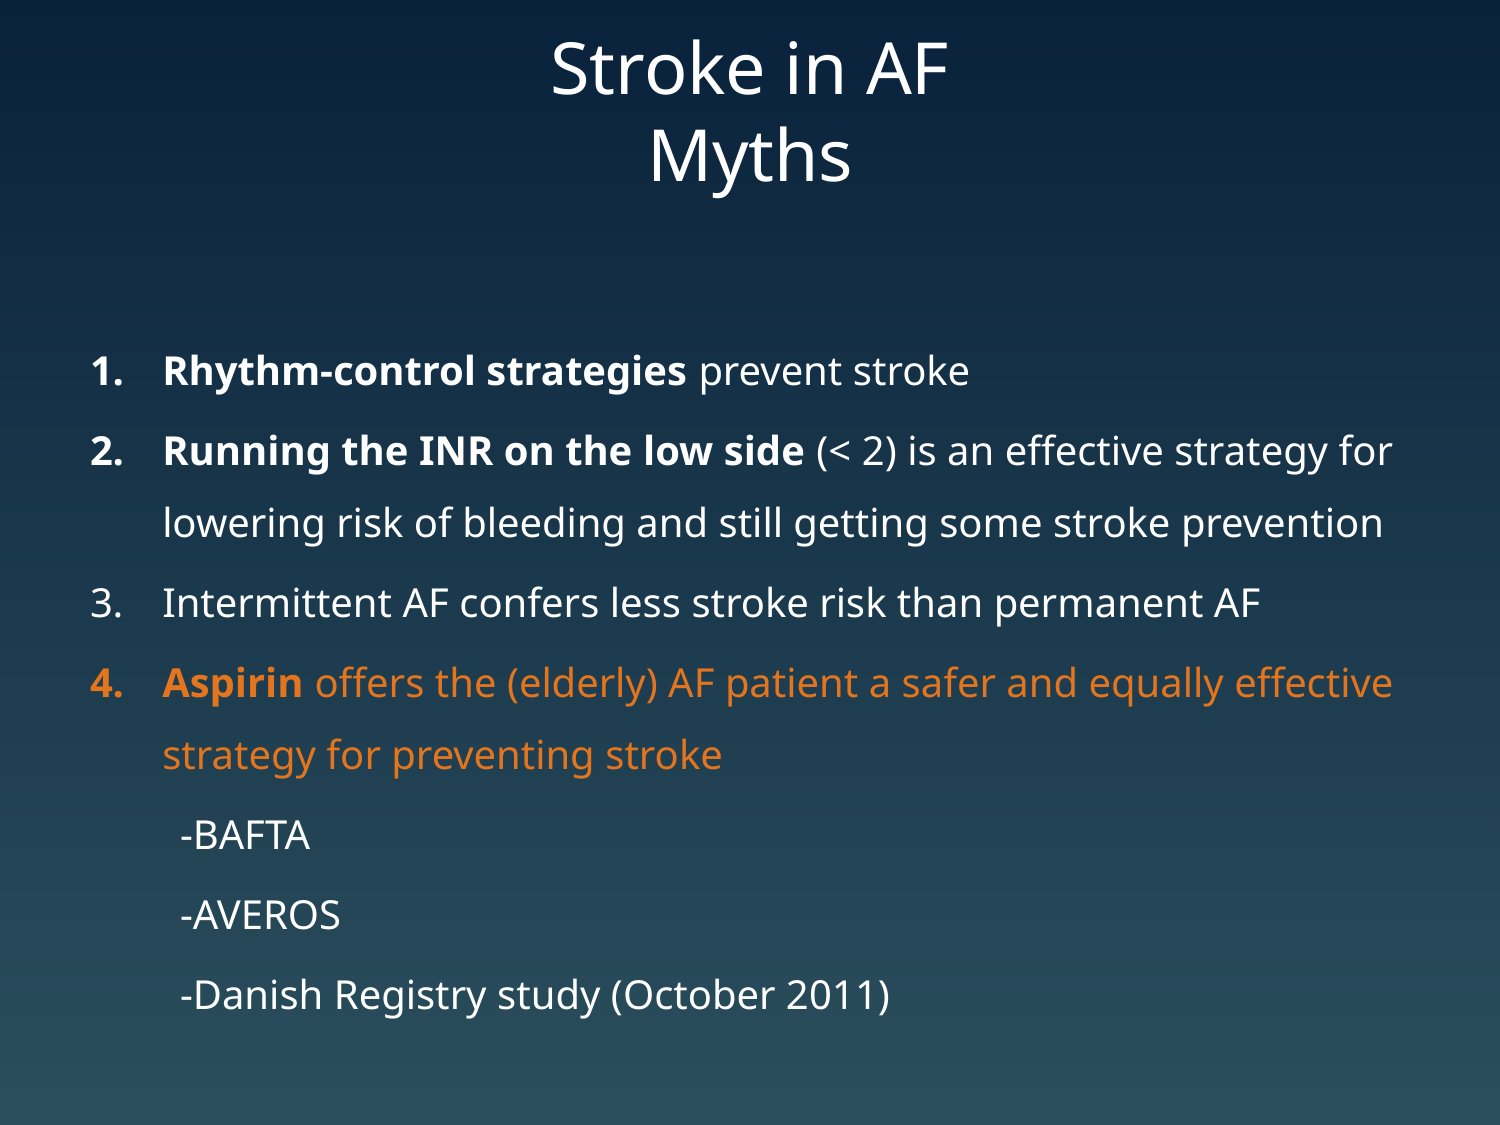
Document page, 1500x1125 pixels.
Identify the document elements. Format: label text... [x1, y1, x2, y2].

list Rhythm-control strategies prevent stroke Running the INR on the low side (< 2) is an effective strategy for lowering risk of bleeding and still getting some stroke prevention Intermittent AF confers less stroke risk than permanent AF Aspirin offers the (elderly) AF patient a safer and equally effective strategy for preventing stroke -BAFTA -AVEROS -Danish Registry study (October 2011) [75, 313, 1425, 1056]
title Stroke in AF Myths [75, 15, 1425, 203]
